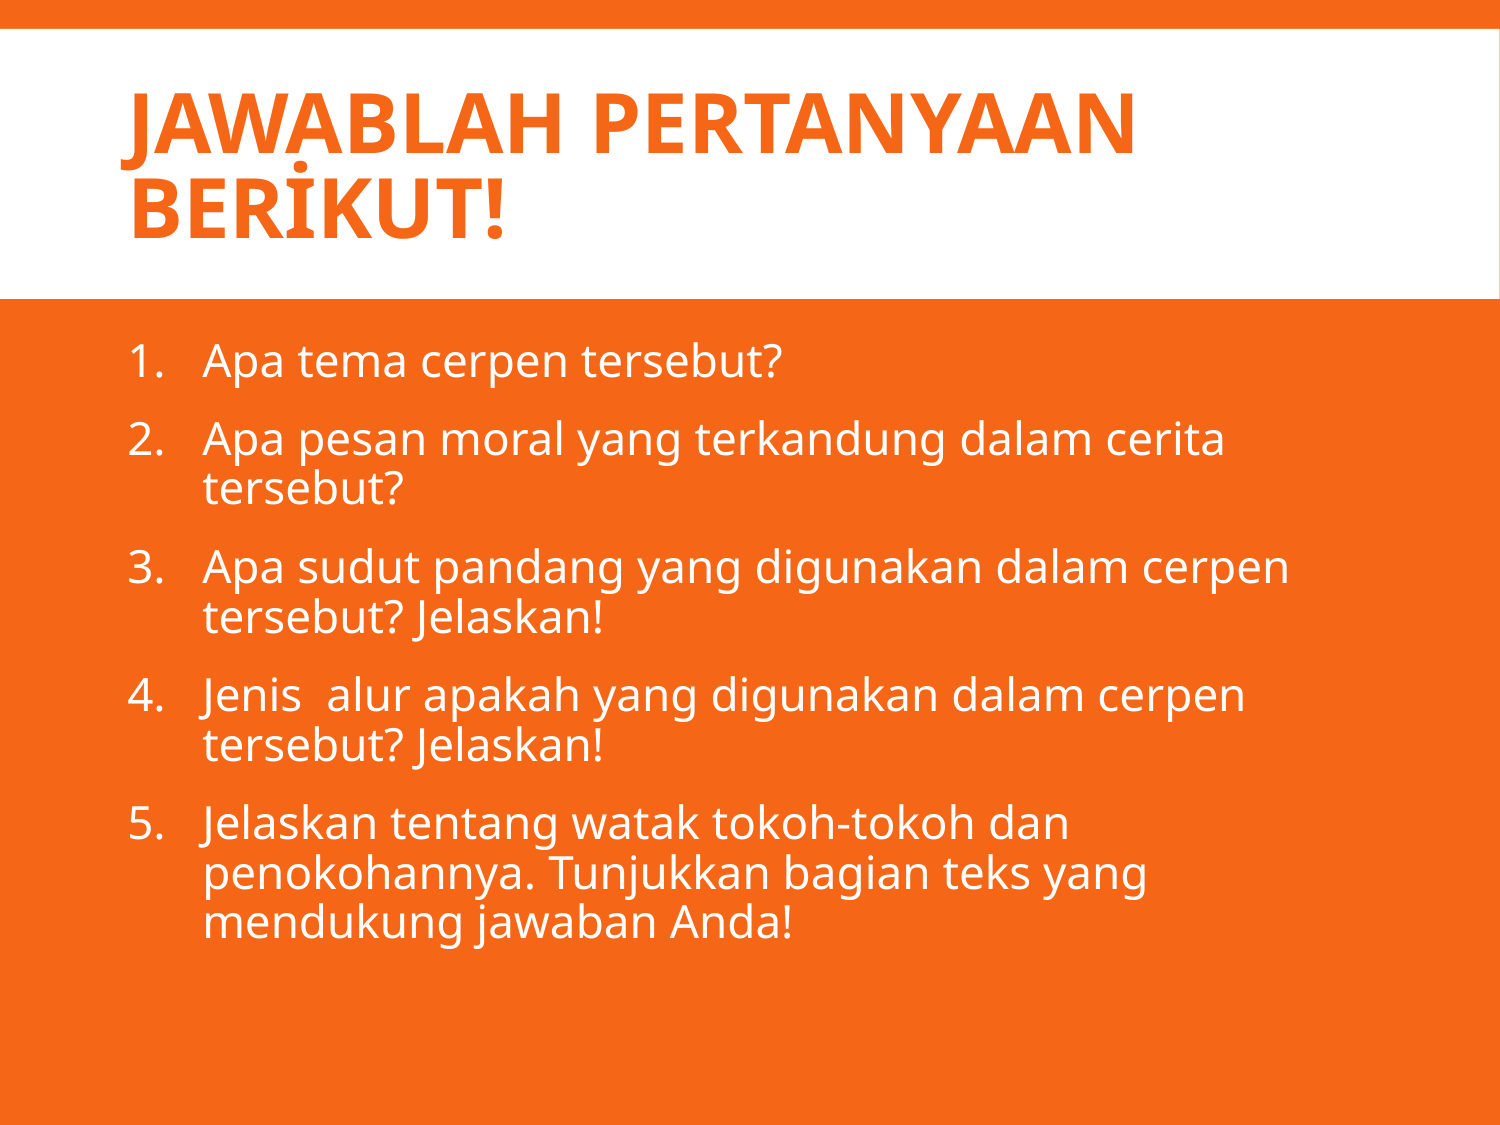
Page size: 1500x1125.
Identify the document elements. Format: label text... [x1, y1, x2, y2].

list Apa tema cerpen tersebut? Apa pesan moral yang terkandung dalam cerita tersebut? Apa sudut pandang yang digunakan dalam cerpen tersebut? Jelaskan! Jenis alur apakah yang digunakan dalam cerpen tersebut? Jelaskan! Jelaskan tentang watak tokoh-tokoh dan penokohannya. Tunjukkan bagian teks yang mendukung jawaban Anda! [112, 329, 1388, 1020]
title Jawablah pertanyaan berikut! [112, 46, 1388, 295]
